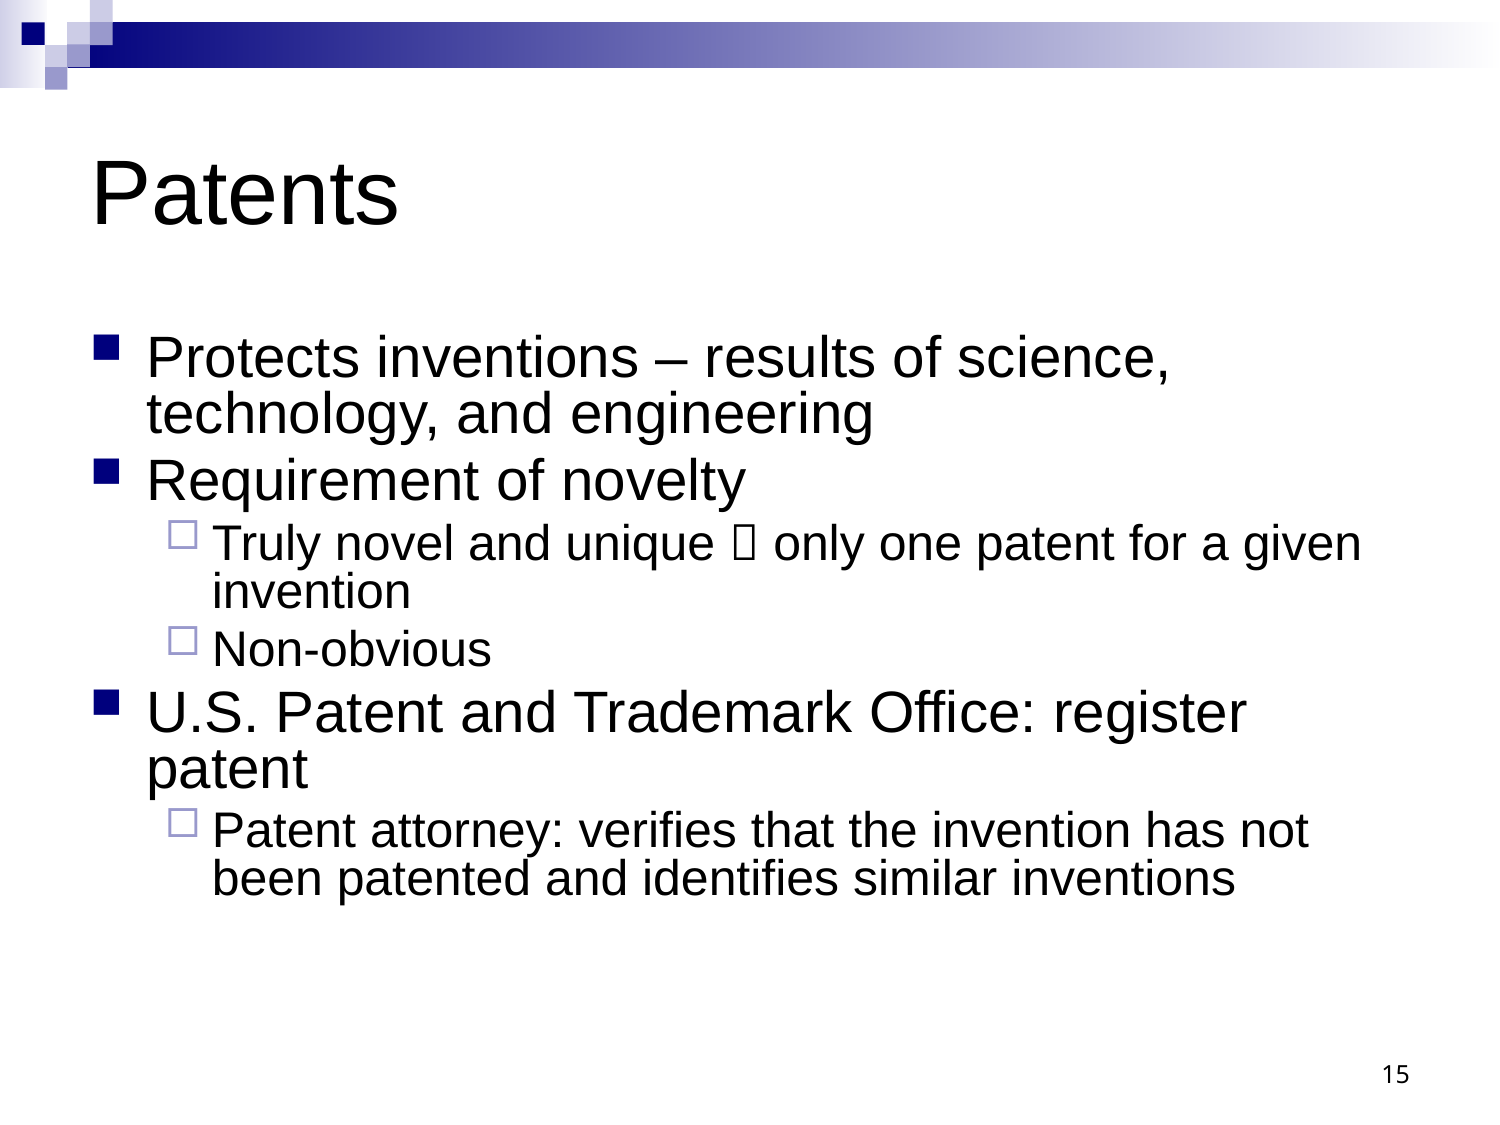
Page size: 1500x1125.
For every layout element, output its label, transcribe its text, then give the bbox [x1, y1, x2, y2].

title Patents [74, 74, 1426, 301]
list Protects inventions – results of science, technology, and engineering Requirement of novelty Truly novel and unique  only one patent for a given invention Non-obvious U.S. Patent and Trademark Office: register patent Patent attorney: verifies that the invention has not been patented and identifies similar inventions [74, 324, 1426, 963]
slide_number 15 [1074, 1024, 1426, 1101]
